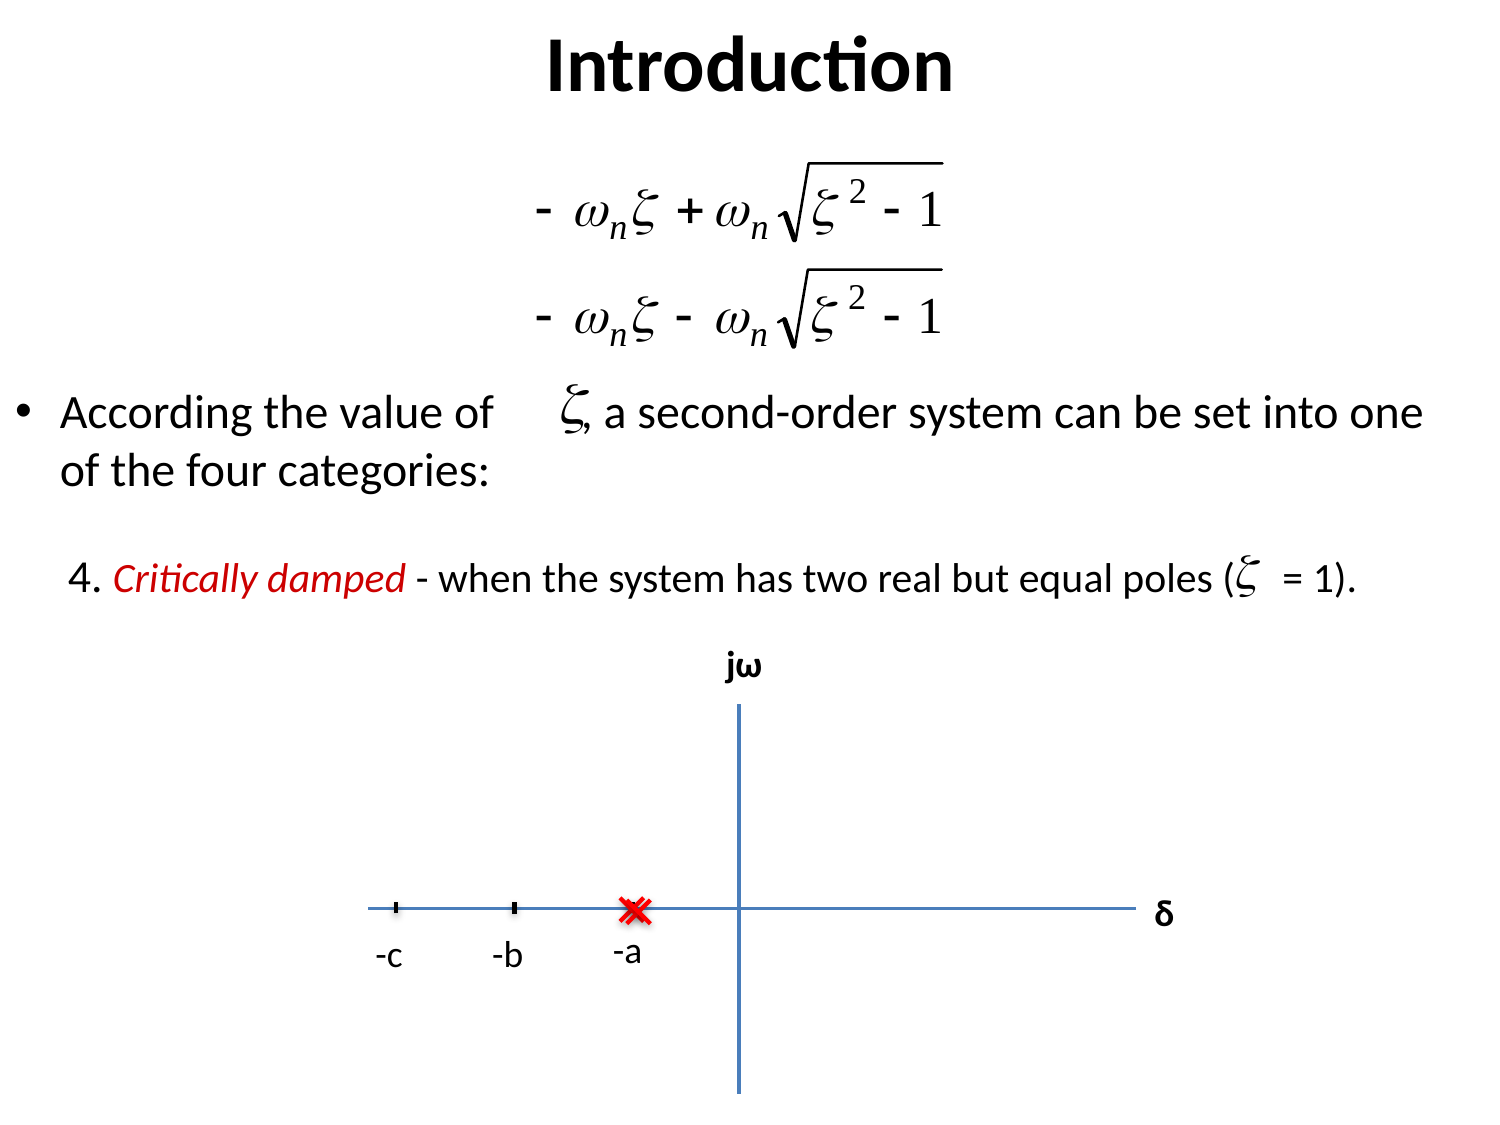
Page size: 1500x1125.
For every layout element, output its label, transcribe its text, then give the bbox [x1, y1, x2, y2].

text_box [359, 632, 1190, 1095]
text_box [525, 148, 957, 362]
title Introduction [75, 7, 1425, 112]
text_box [619, 897, 644, 922]
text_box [626, 899, 651, 924]
text_box According the value of , a second-order system can be set into one of the four categories: [0, 373, 1442, 480]
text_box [52, 538, 1436, 614]
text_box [548, 373, 606, 453]
